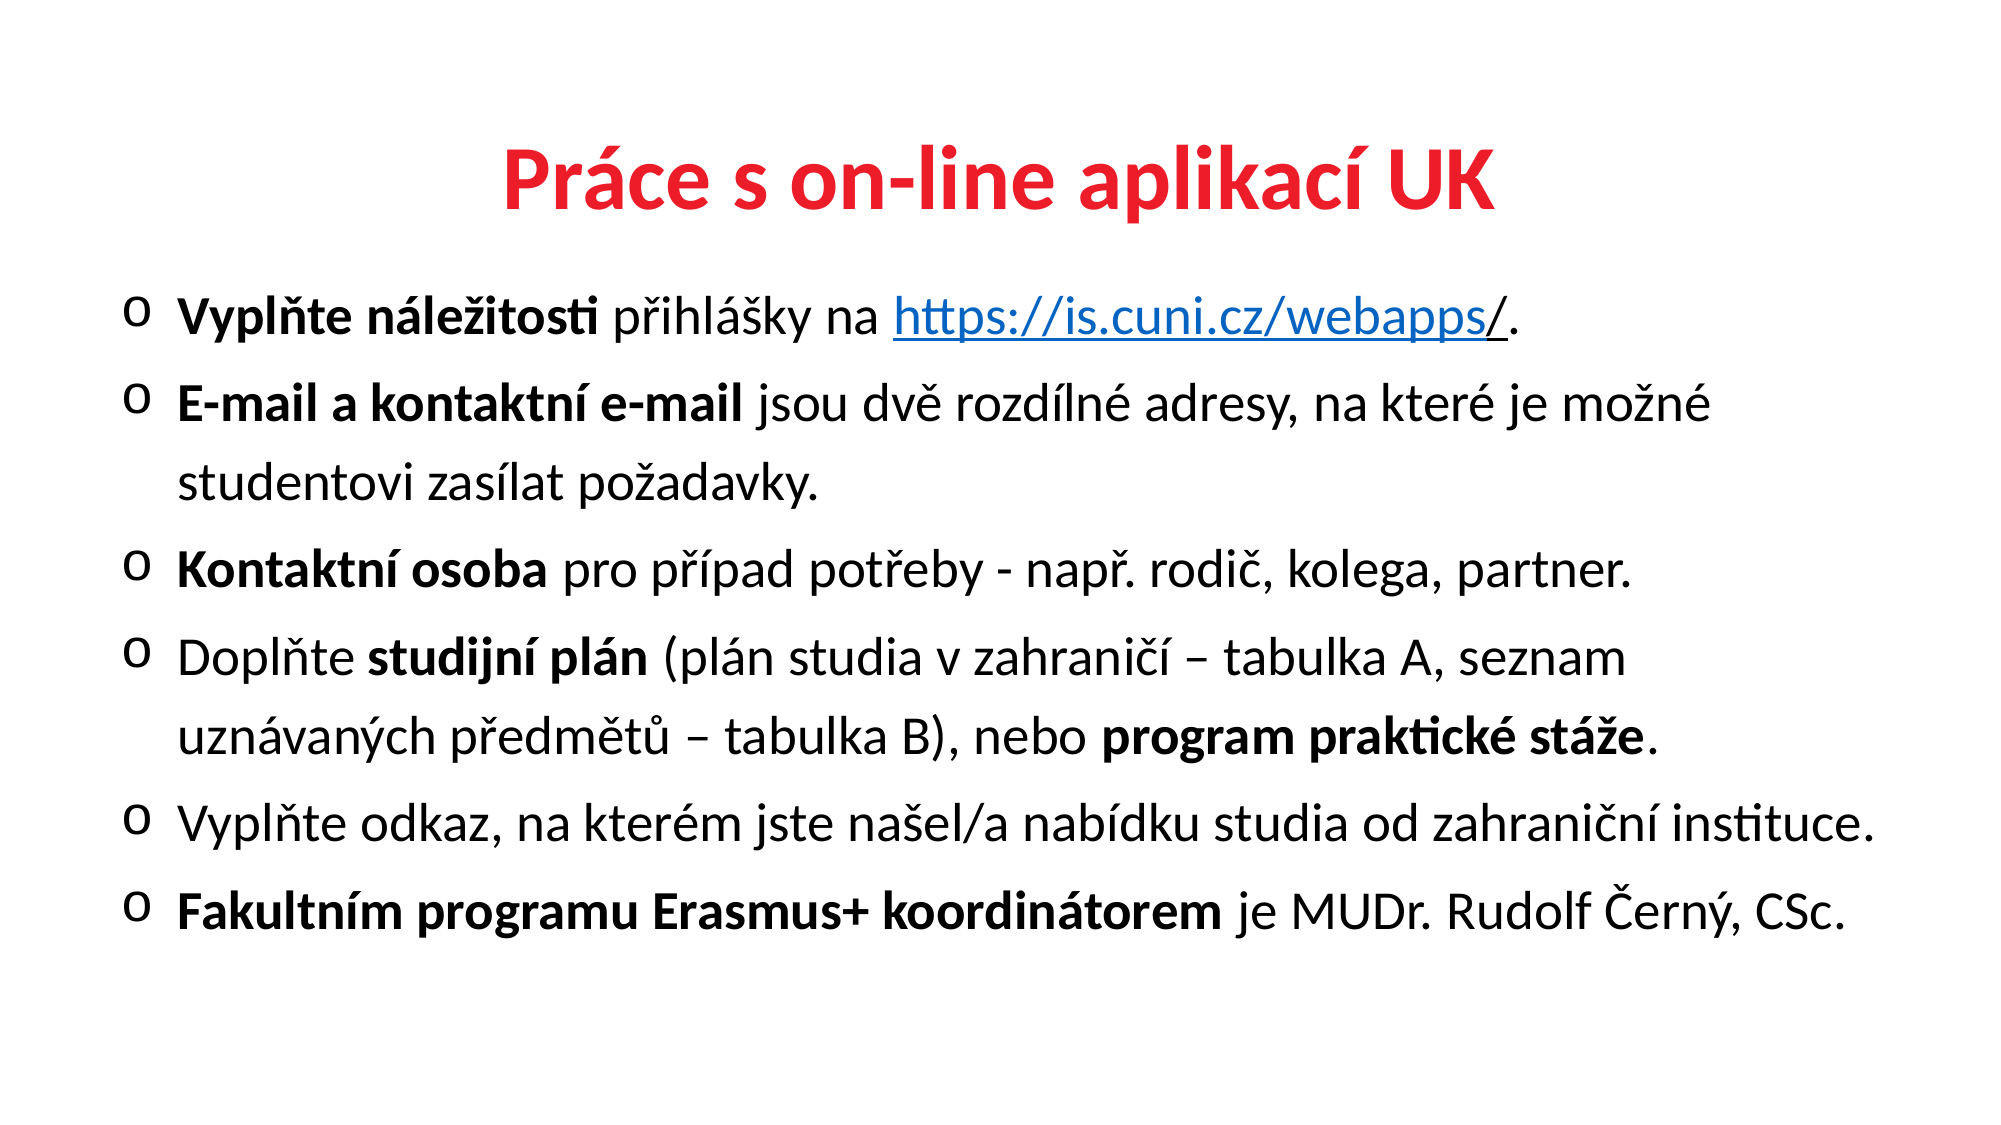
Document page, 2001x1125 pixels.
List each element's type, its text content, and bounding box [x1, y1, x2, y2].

subtitle Vyplňte náležitosti přihlášky na https://is.cuni.cz/webapps/. E-mail a kontaktní e-mail jsou dvě rozdílné adresy, na které je možné studentovi zasílat požadavky. Kontaktní osoba pro případ potřeby - např. rodič, kolega, partner. Doplňte studijní plán (plán studia v zahraničí – tabulka A, seznam uznávaných předmětů – tabulka B), nebo program praktické stáže. Vyplňte odkaz, na kterém jste našel/a nabídku studia od zahraniční instituce. Fakultním programu Erasmus+ koordinátorem je MUDr. Rudolf Černý, CSc. [105, 258, 1909, 1046]
title Práce s on-line aplikací UK [55, 84, 1945, 237]
